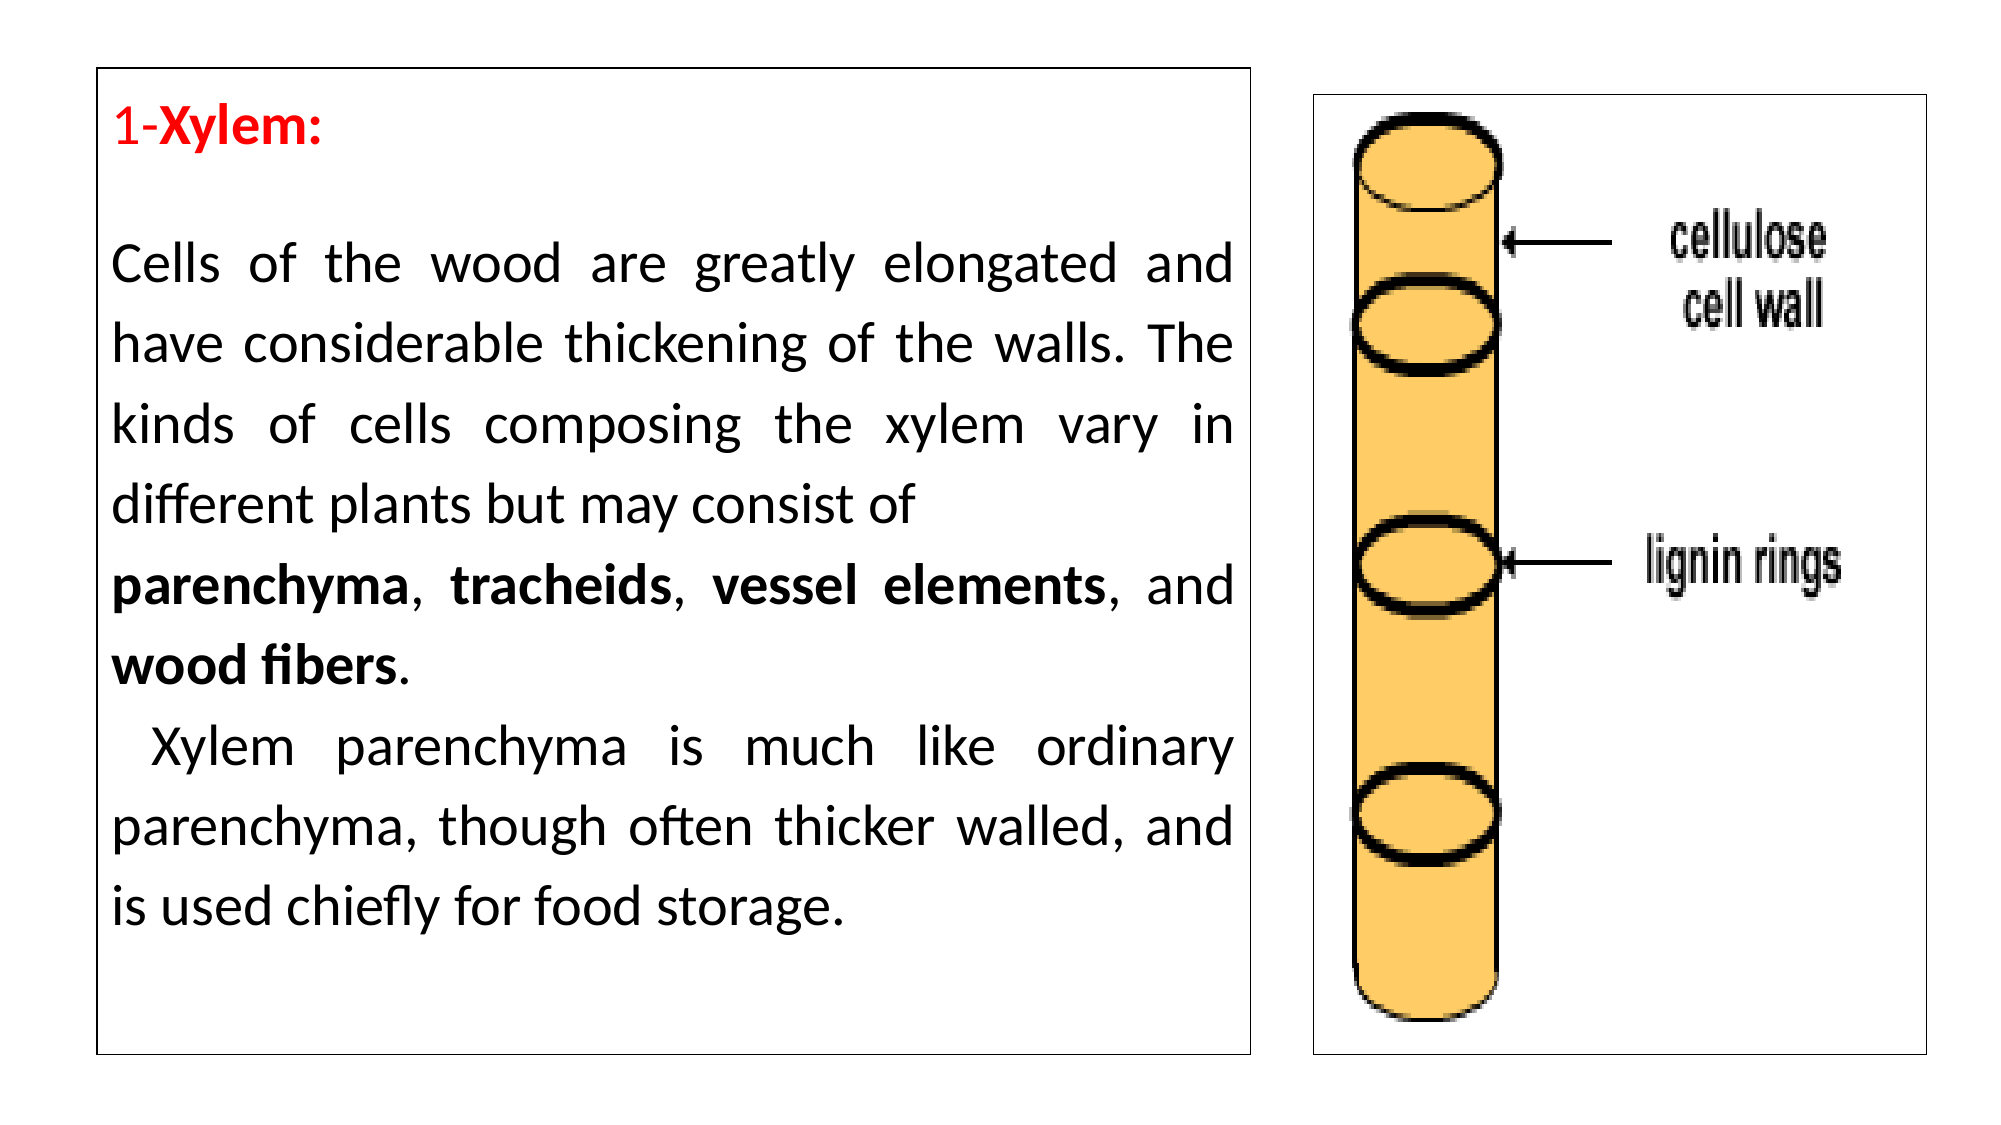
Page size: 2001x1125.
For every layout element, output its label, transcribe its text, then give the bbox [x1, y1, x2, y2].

text_box 1-Xylem: Cells of the wood are greatly elongated and have considerable thickening of the walls. The kinds of cells composing the xylem vary in different plants but may consist of parenchyma, tracheids, vessel elements, and wood fibers. Xylem parenchyma is much like ordinary parenchyma, though often thicker walled, and is used chiefly for food storage. [96, 68, 1251, 1055]
picture [1312, 94, 1927, 1055]
